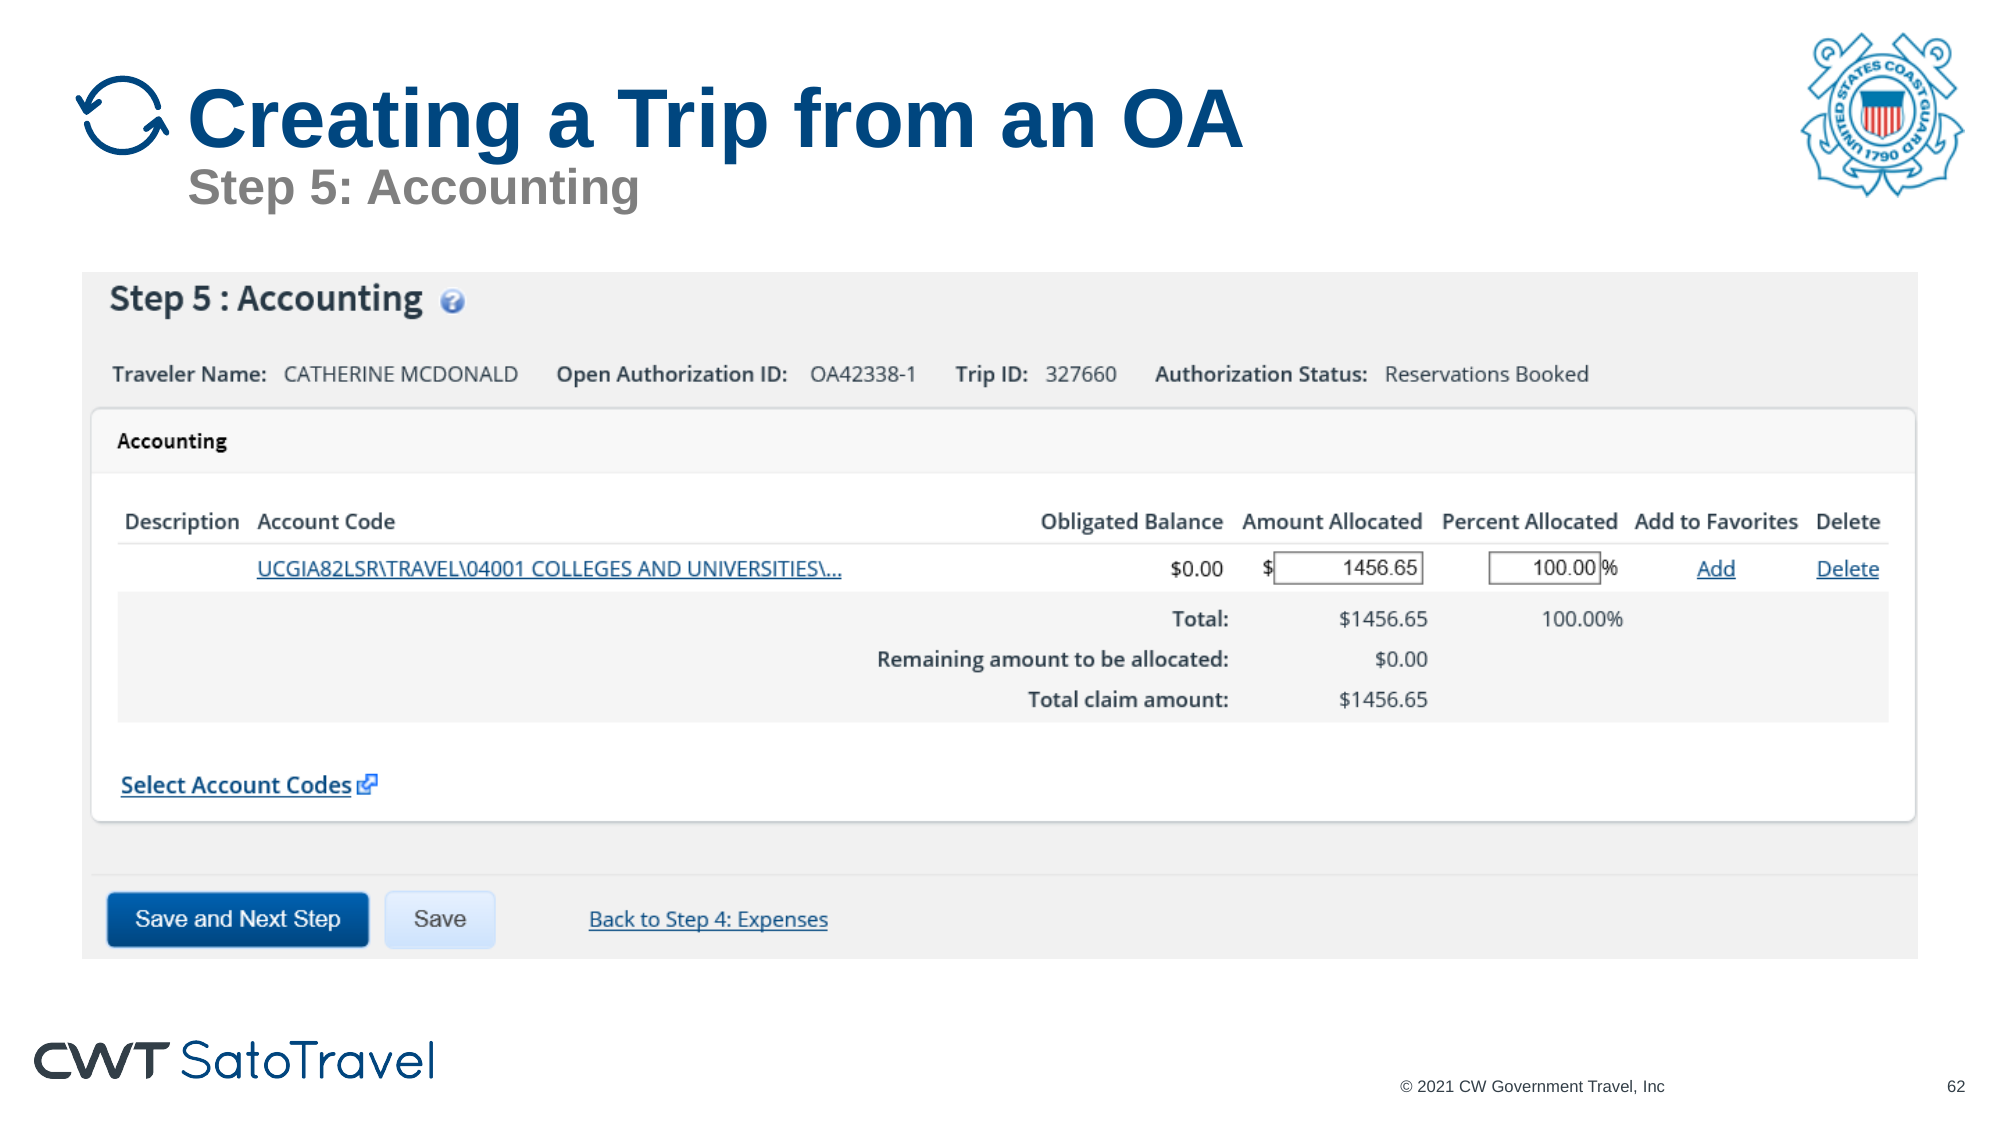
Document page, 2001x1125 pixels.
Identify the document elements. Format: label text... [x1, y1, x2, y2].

picture [34, 1040, 433, 1079]
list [81, 272, 1918, 959]
title Creating a Trip from an OA Step 5: Accounting [187, 79, 1918, 218]
footer © 2021 CW Government Travel, Inc [1257, 1075, 1918, 1098]
picture [1800, 32, 1965, 198]
slide_number 61 [1931, 1075, 1966, 1098]
